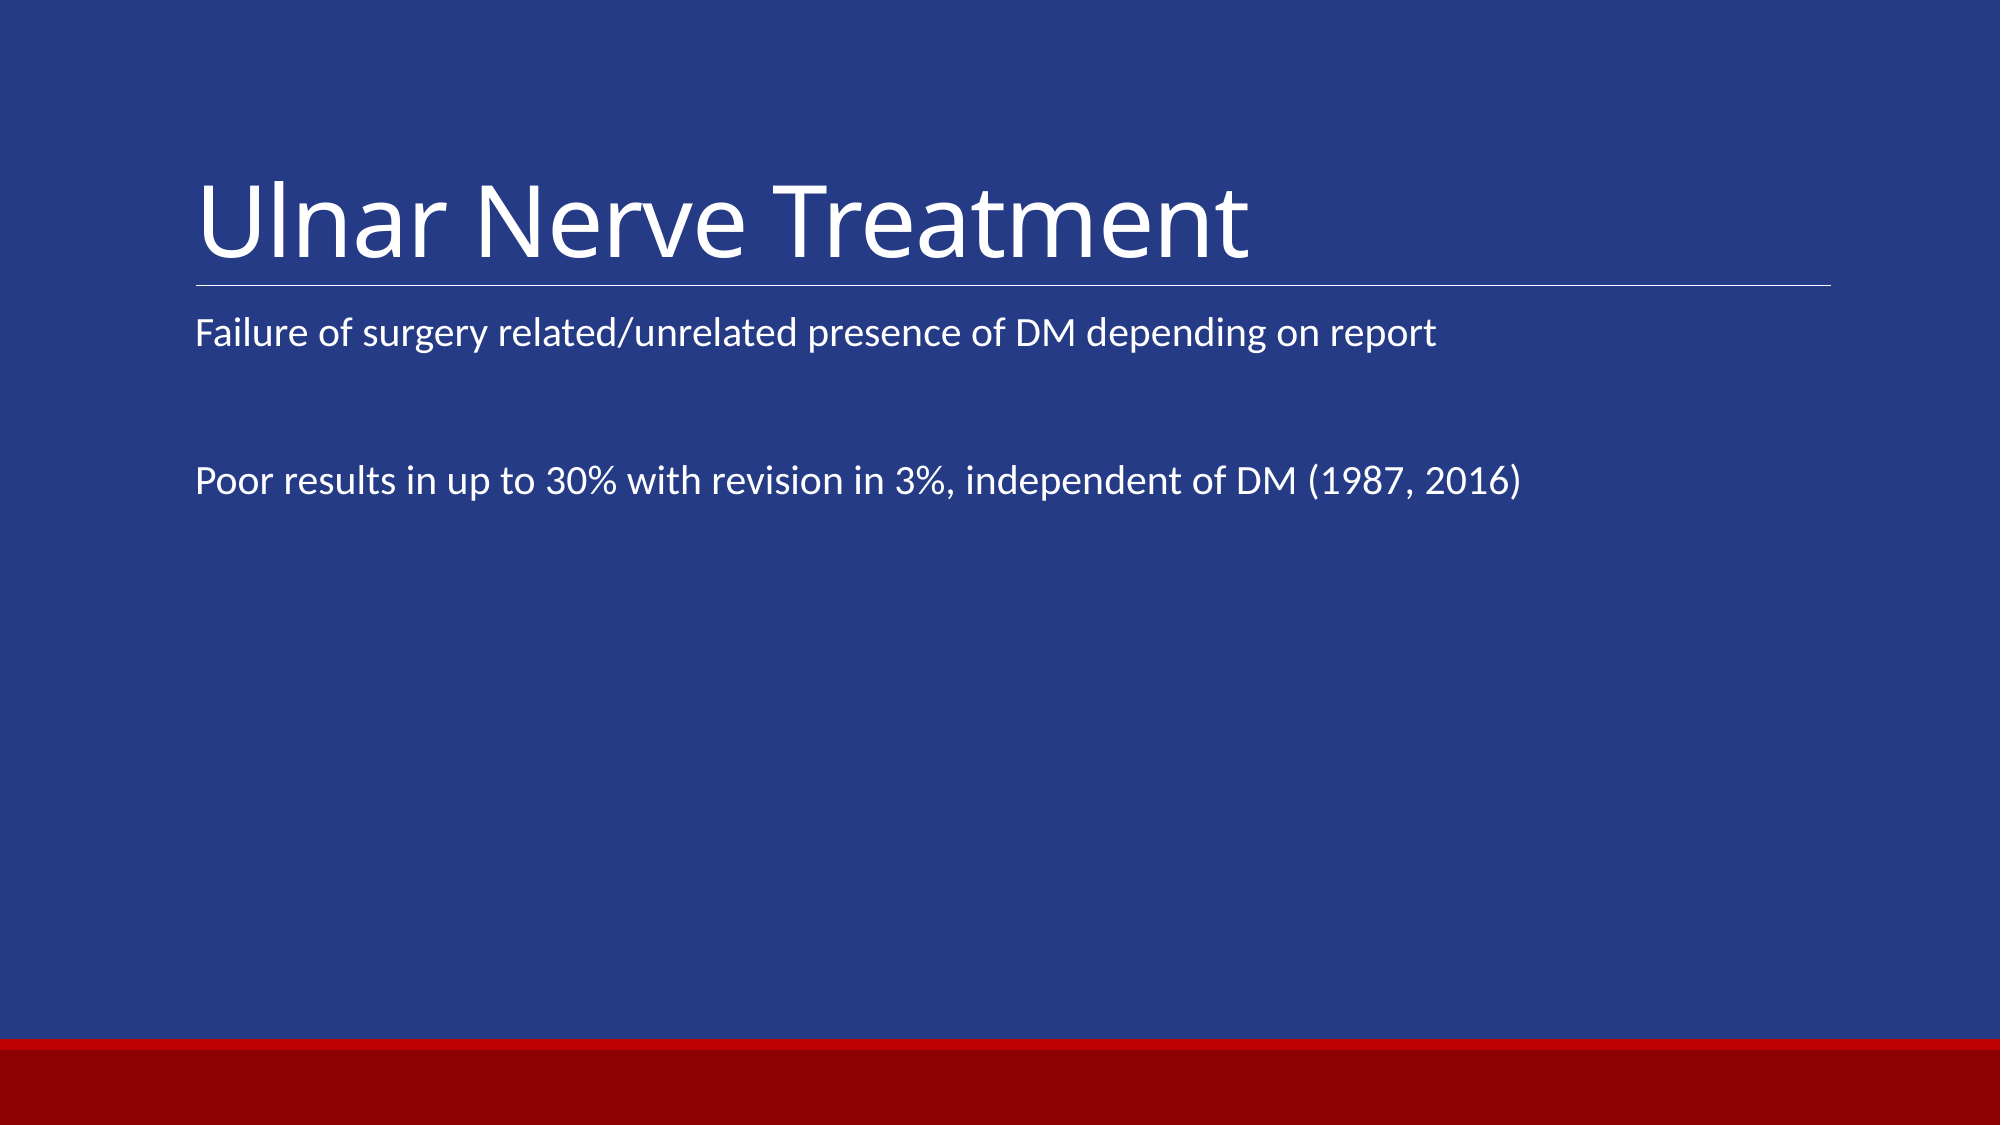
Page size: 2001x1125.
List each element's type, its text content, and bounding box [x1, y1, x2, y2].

list Failure of surgery related/unrelated presence of DM depending on report Poor results in up to 30% with revision in 3%, independent of DM (1987, 2016) [180, 302, 1830, 963]
title Ulnar Nerve Treatment [180, 47, 1830, 285]
